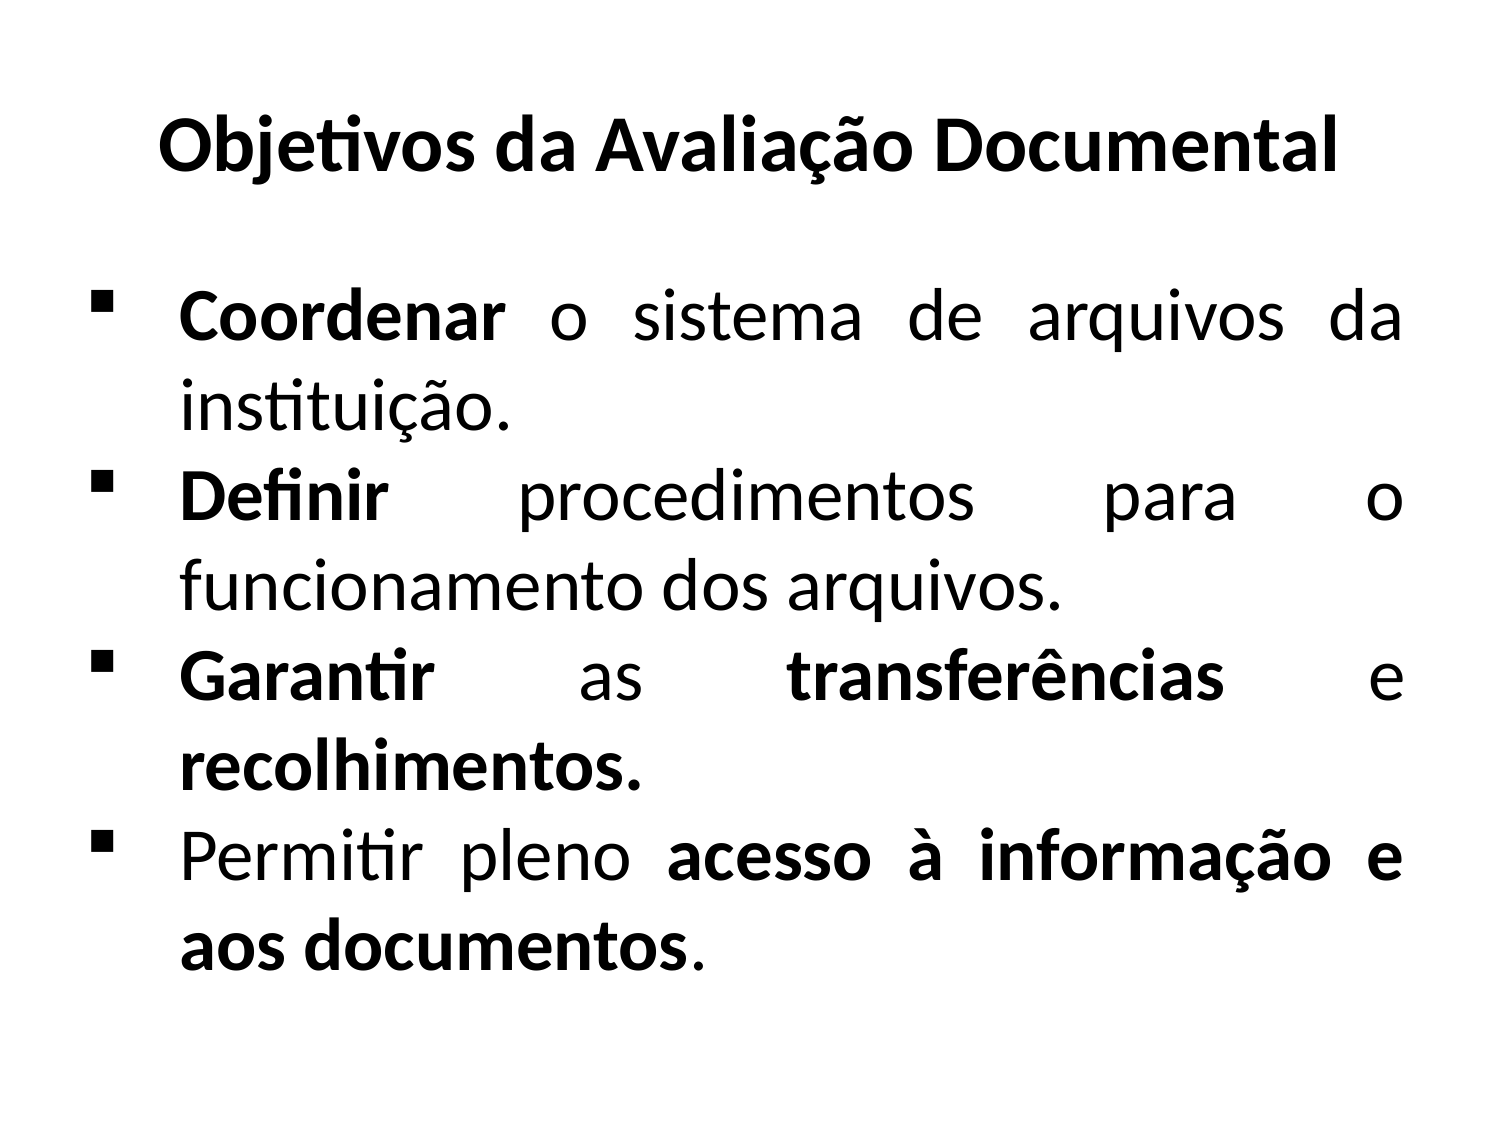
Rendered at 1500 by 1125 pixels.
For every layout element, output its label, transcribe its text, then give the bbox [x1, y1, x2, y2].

title Objetivos da Avaliação Documental [75, 45, 1425, 233]
list Coordenar o sistema de arquivos da instituição. Definir procedimentos para o funcionamento dos arquivos. Garantir as transferências e recolhimentos. Permitir pleno acesso à informação e aos documentos. [70, 257, 1421, 1050]
